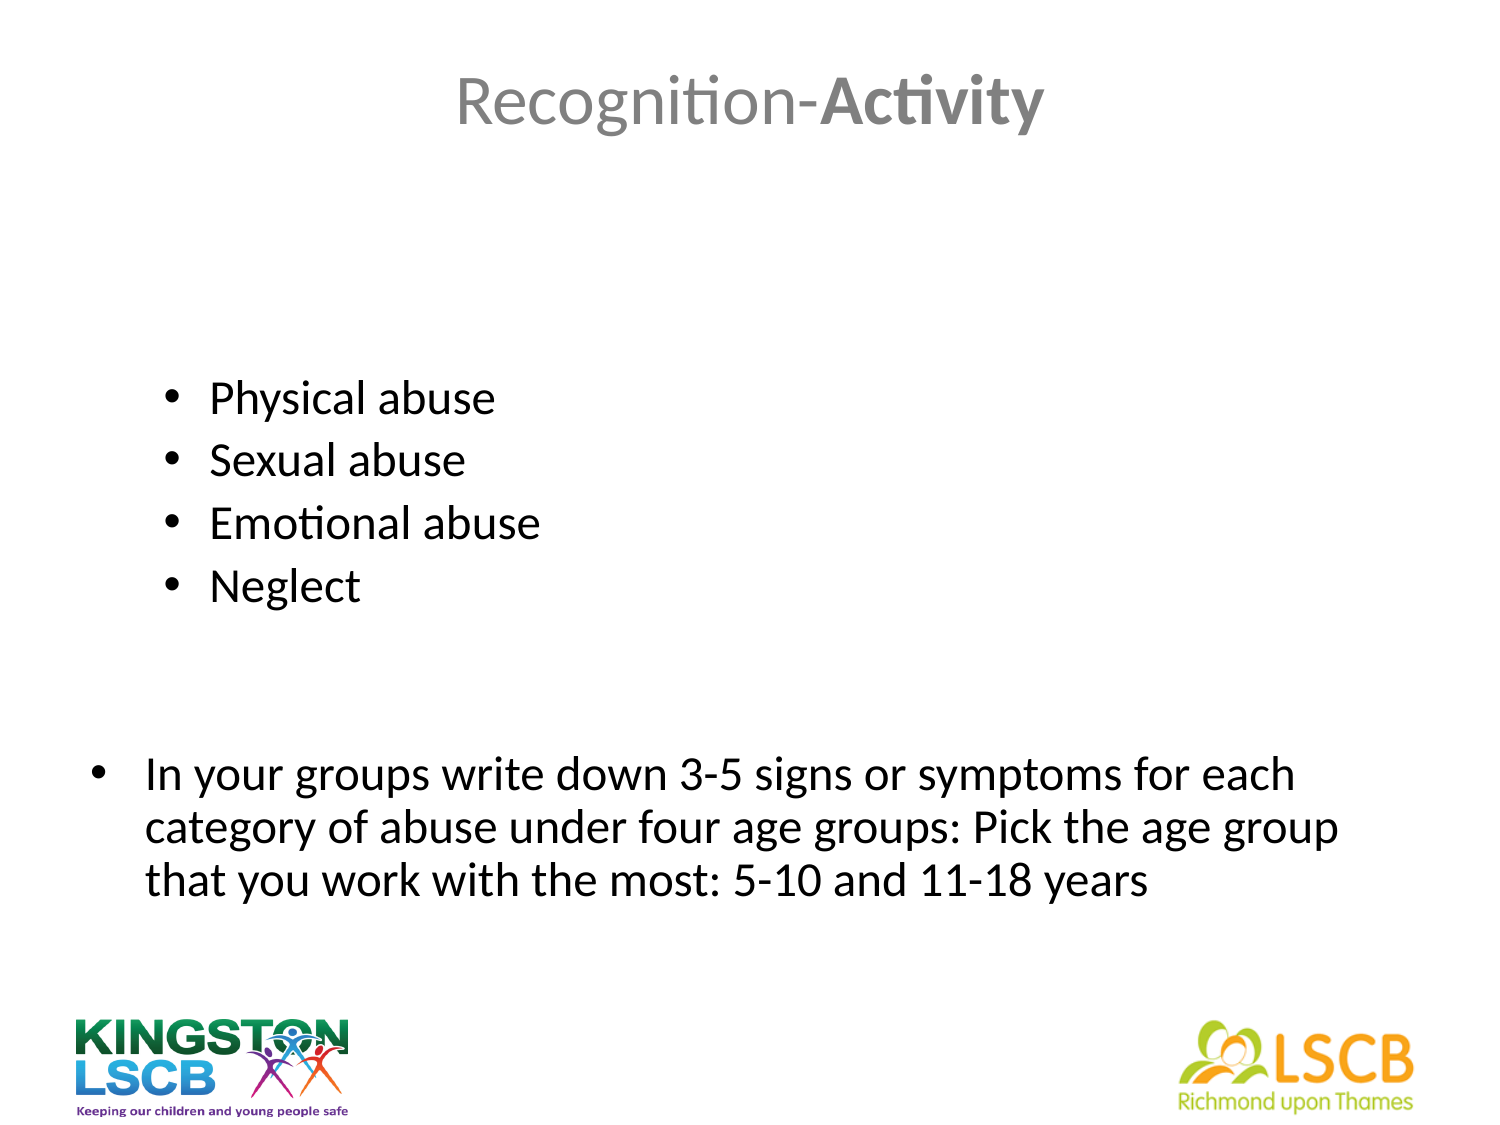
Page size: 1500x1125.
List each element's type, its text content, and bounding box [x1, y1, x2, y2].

list Physical abuse Sexual abuse Emotional abuse Neglect In your groups write down 3-5 signs or symptoms for each category of abuse under four age groups: Pick the age group that you work with the most: 5-10 and 11-18 years [75, 208, 1425, 917]
title Recognition-Activity [75, 45, 1425, 208]
picture [1175, 1018, 1418, 1117]
picture [76, 1019, 348, 1117]
